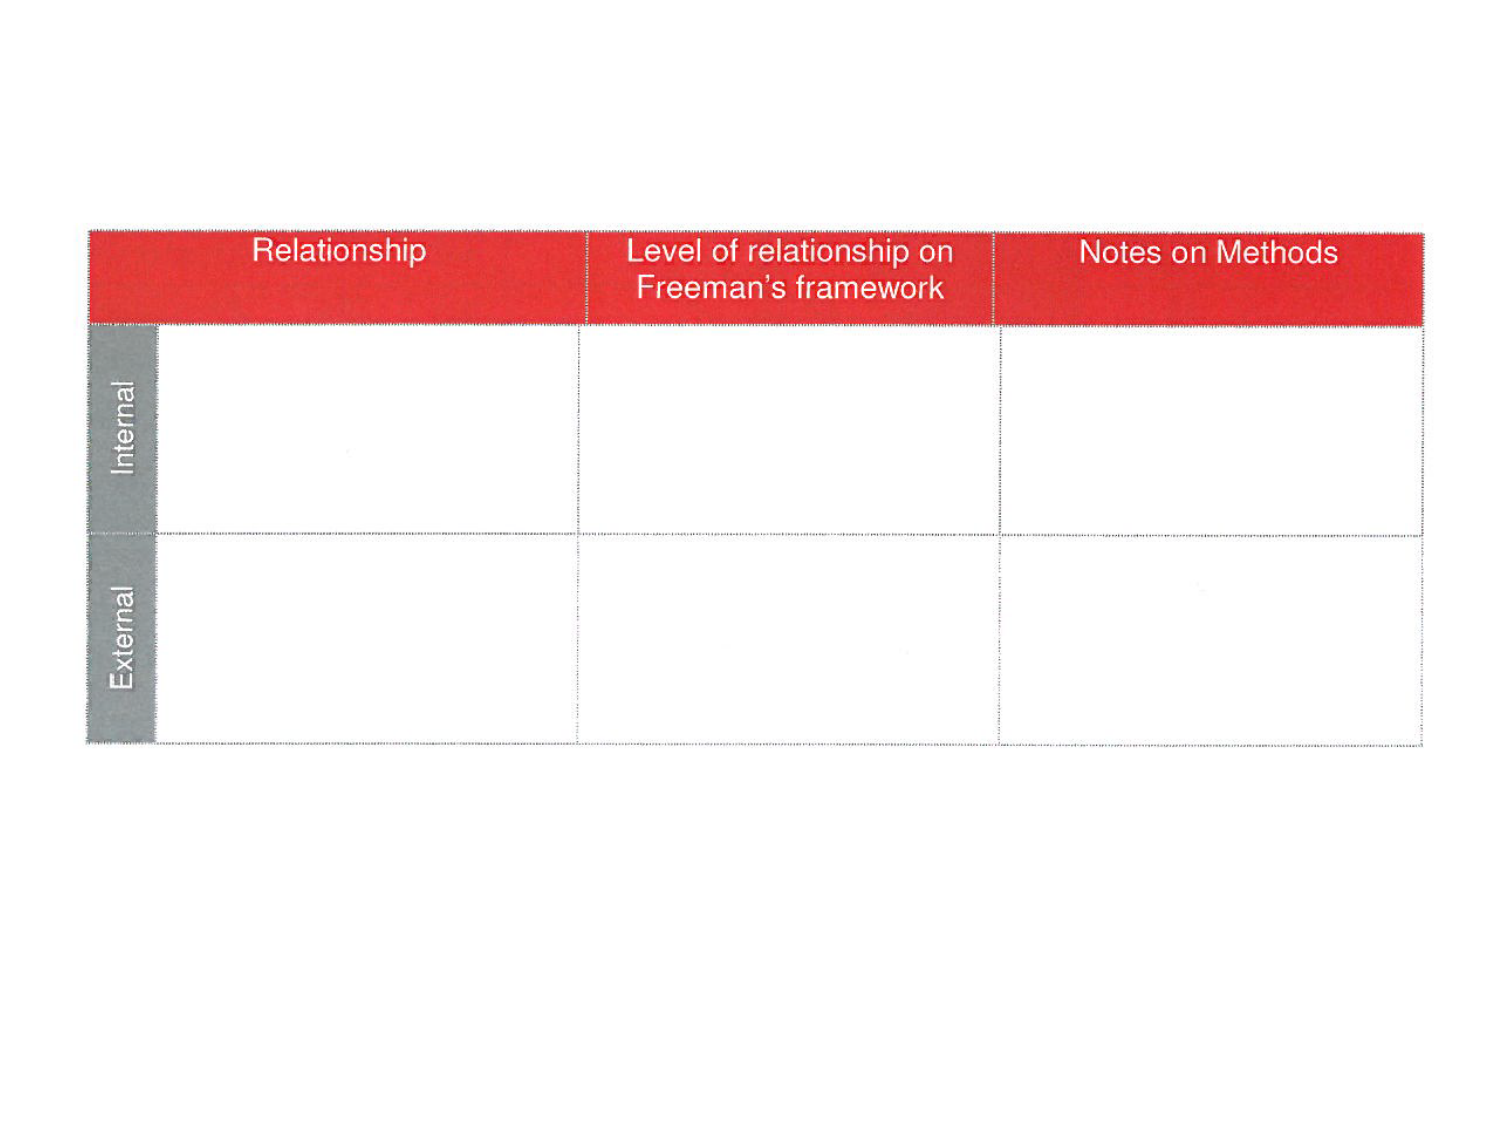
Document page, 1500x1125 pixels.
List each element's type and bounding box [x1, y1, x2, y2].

picture [29, 194, 1486, 835]
